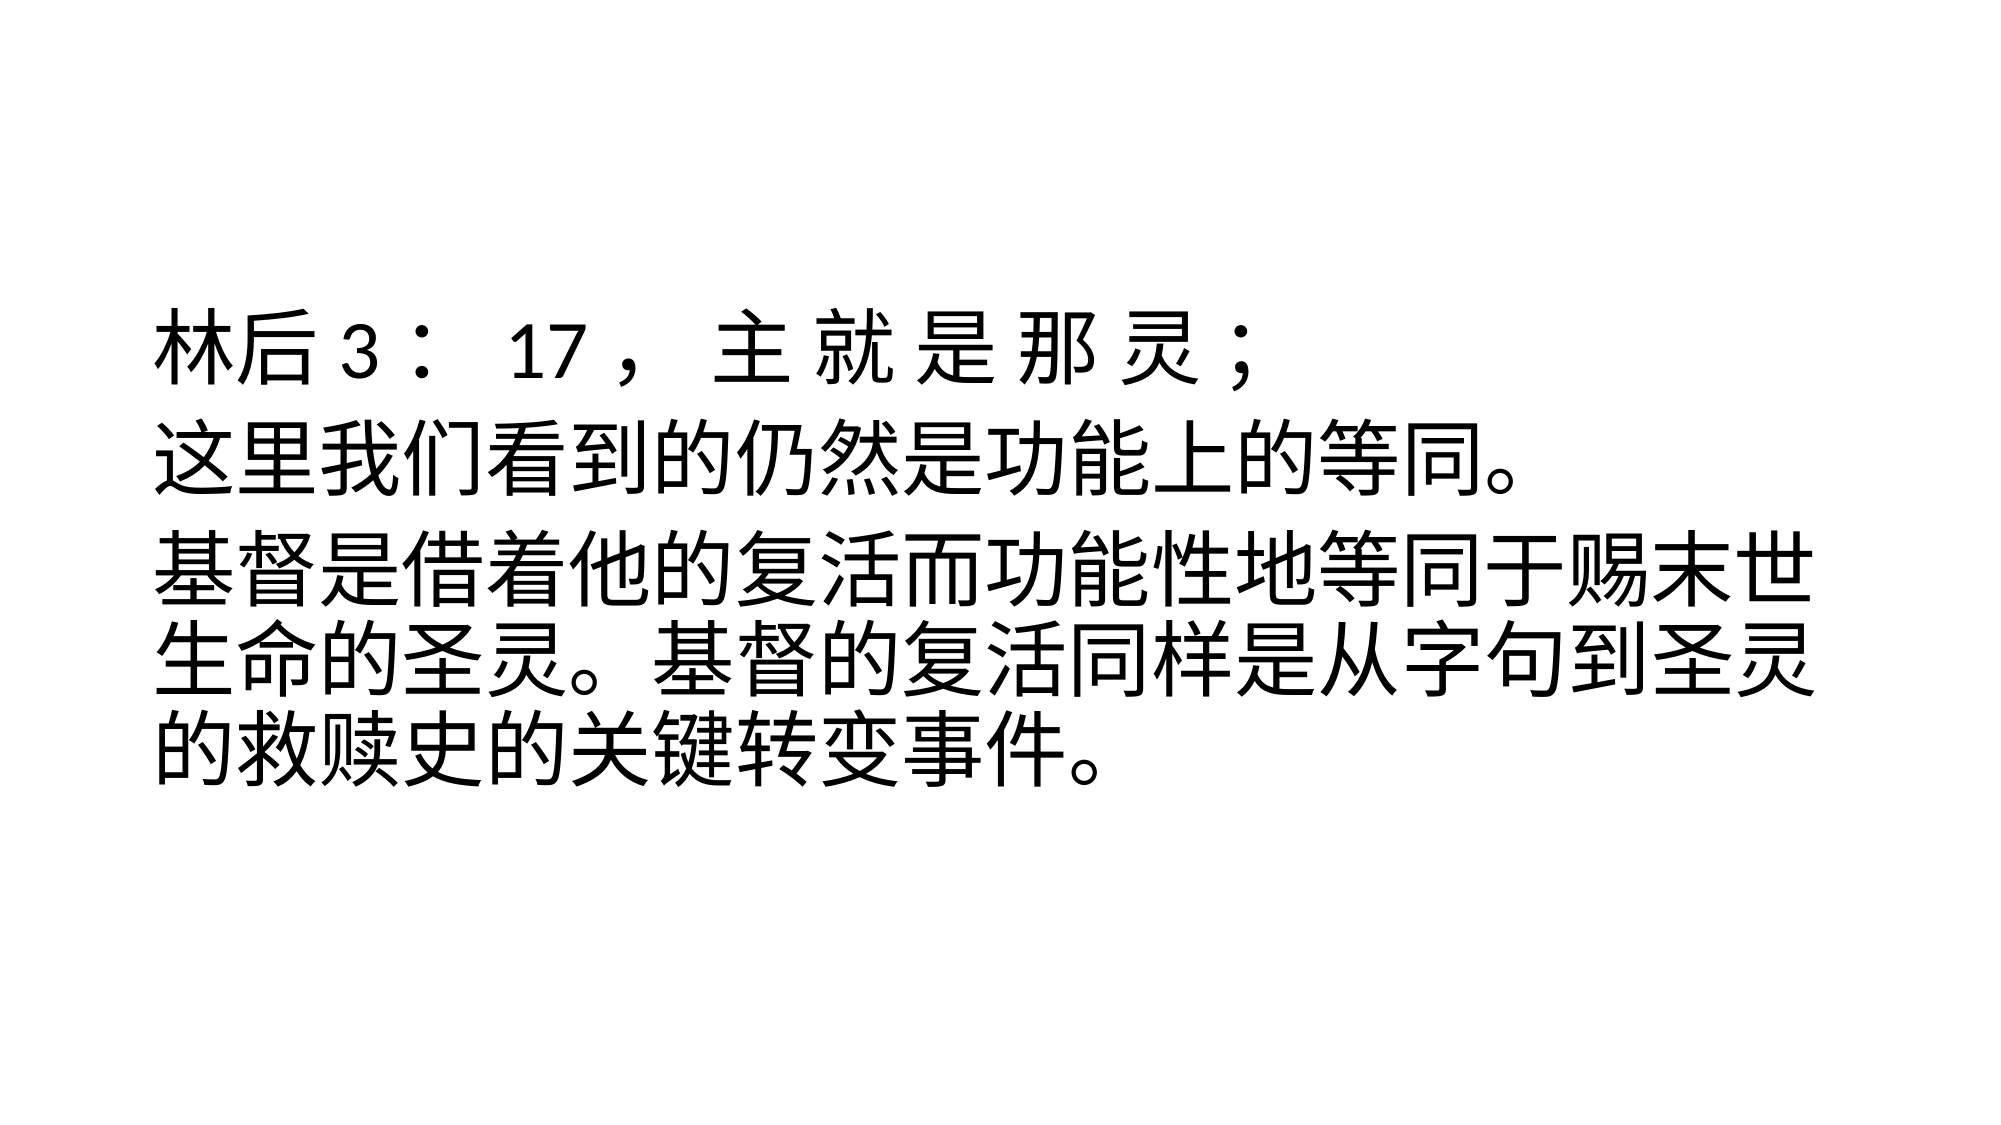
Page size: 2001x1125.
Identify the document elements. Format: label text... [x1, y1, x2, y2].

list 林后3：17， 主 就 是 那 灵 ； 这里我们看到的仍然是功能上的等同。 基督是借着他的复活而功能性地等同于赐末世生命的圣灵。基督的复活同样是从字句到圣灵的救赎史的关键转变事件。 [137, 299, 1863, 1014]
